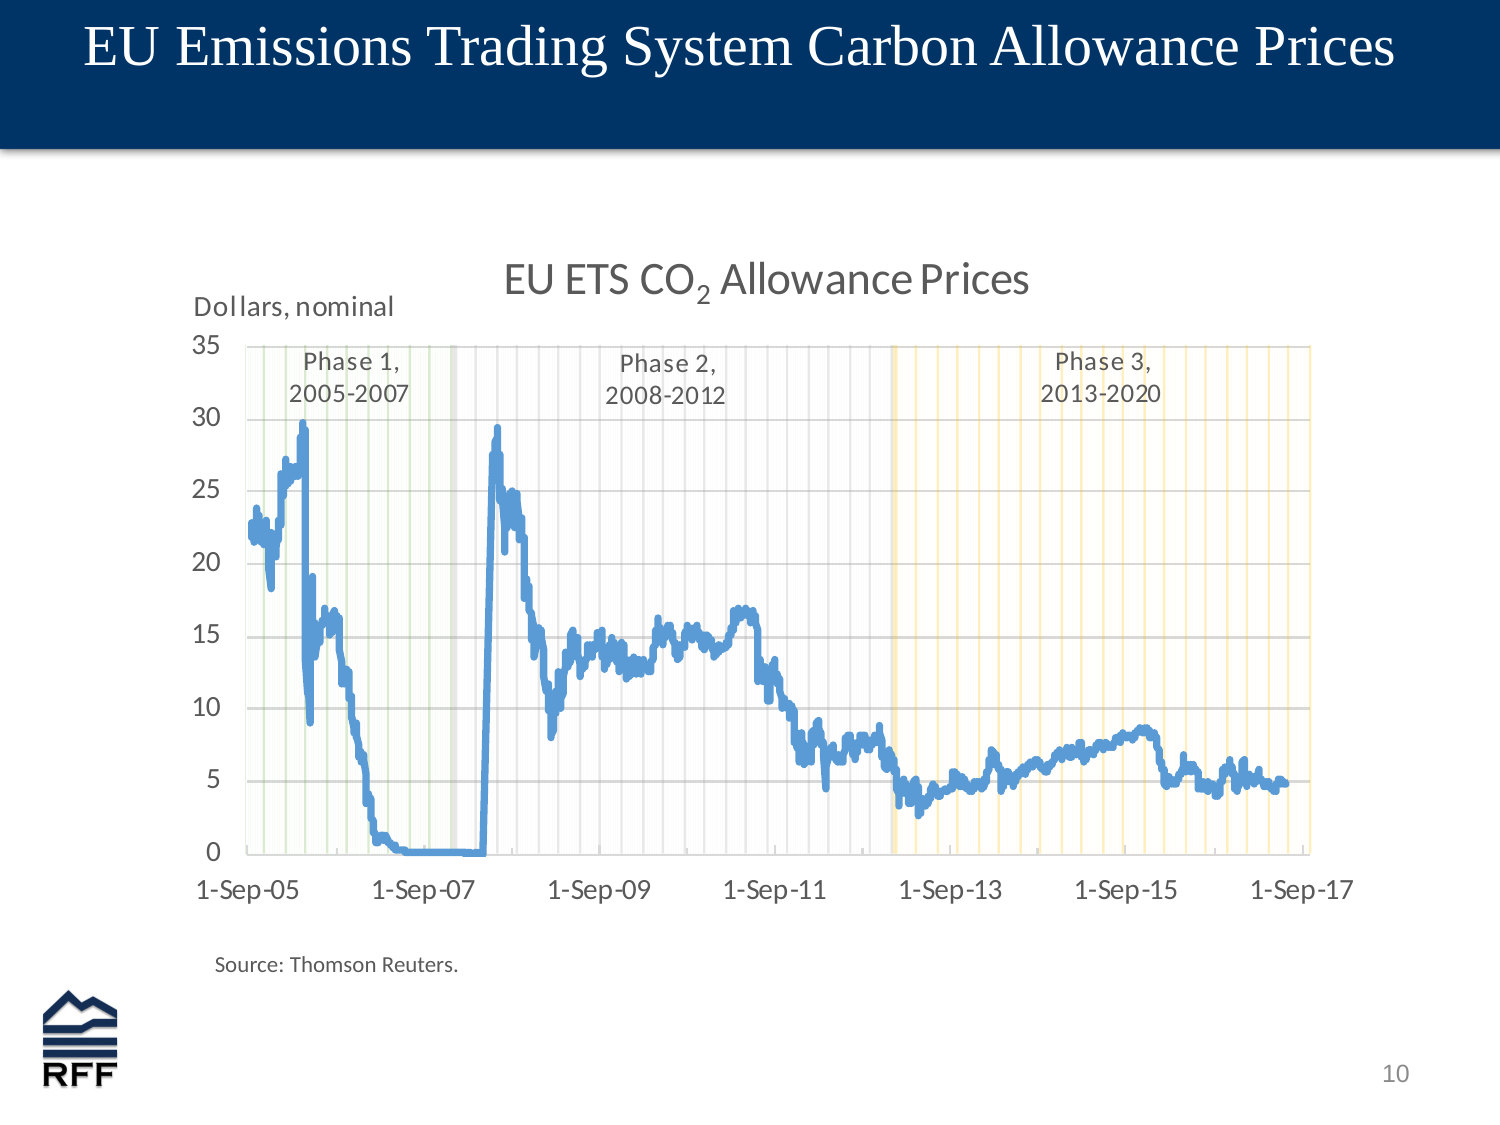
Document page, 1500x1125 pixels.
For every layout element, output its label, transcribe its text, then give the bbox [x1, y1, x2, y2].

text_box Source: Thomson Reuters. [199, 941, 845, 985]
title EU Emissions Trading System Carbon Allowance Prices [68, 0, 1444, 149]
slide_number 10 [1074, 1042, 1425, 1103]
picture [0, 0, 1500, 1125]
